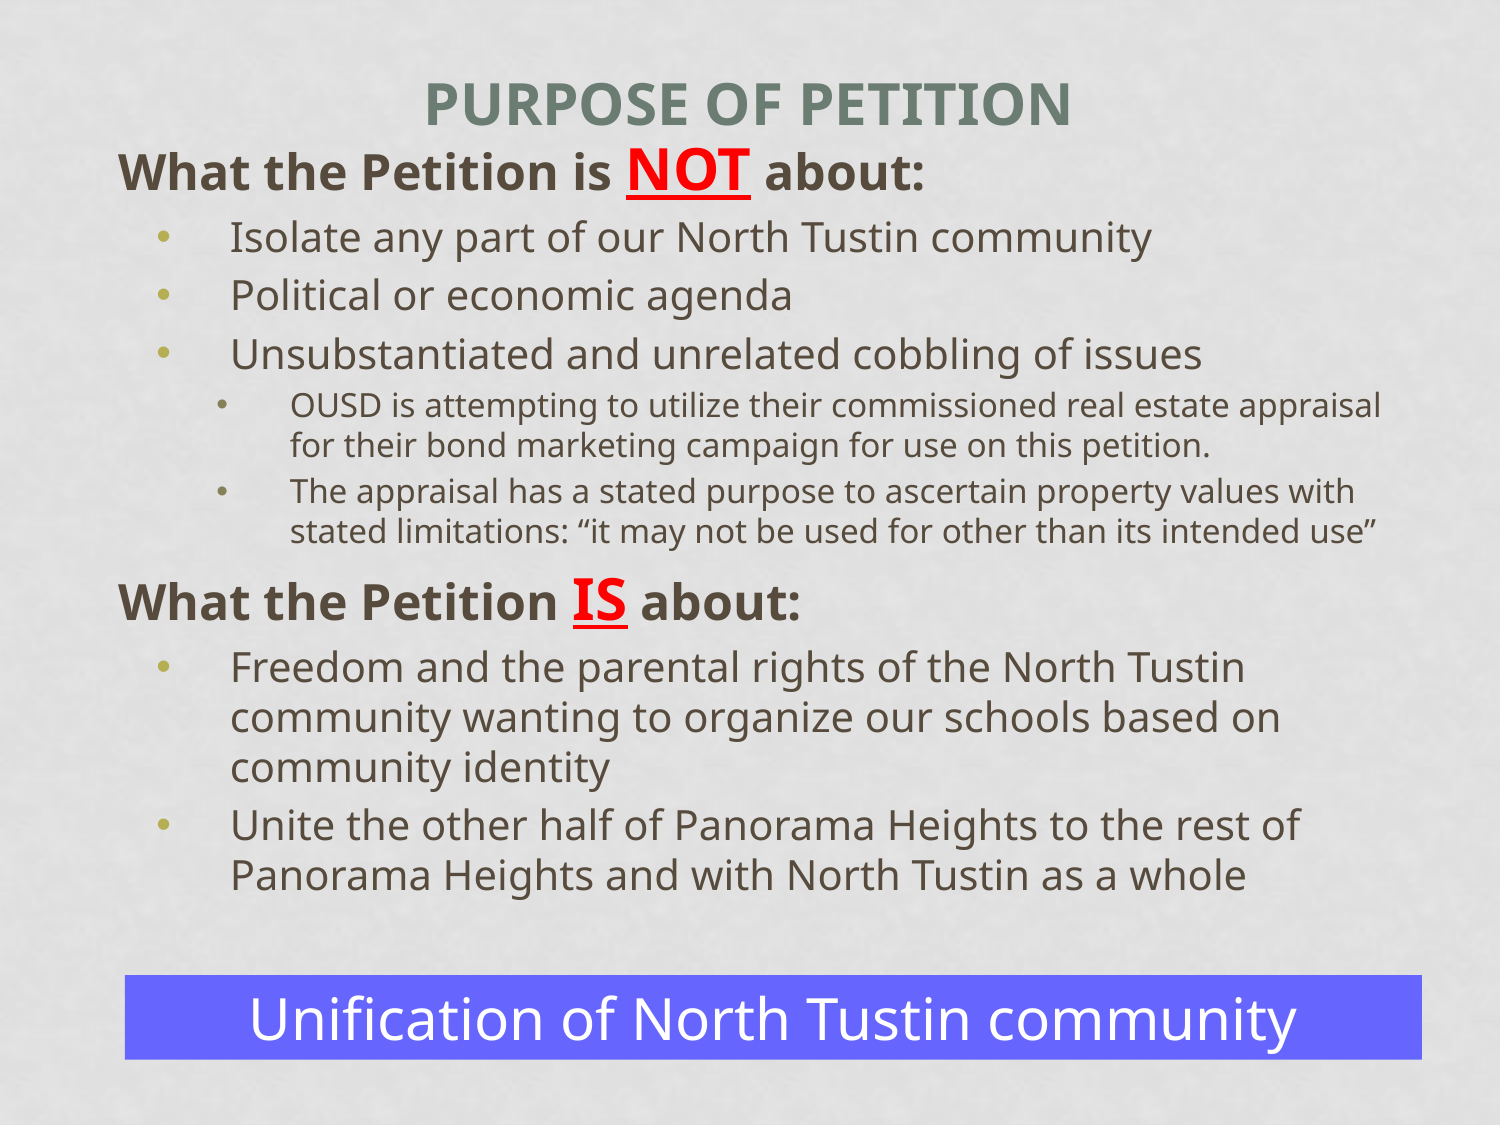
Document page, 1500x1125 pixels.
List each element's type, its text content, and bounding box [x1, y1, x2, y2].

text_box Unification of North Tustin community [124, 975, 1422, 1060]
title Purpose of petition [71, 17, 1427, 188]
list What the Petition is NOT about: Isolate any part of our North Tustin community Political or economic agenda Unsubstantiated and unrelated cobbling of issues OUSD is attempting to utilize their commissioned real estate appraisal for their bond marketing campaign for use on this petition. The appraisal has a stated purpose to ascertain property values with stated limitations: “it may not be used for other than its intended use” What the Petition IS about: Freedom and the parental rights of the North Tustin community wanting to organize our schools based on community identity Unite the other half of Panorama Heights to the rest of Panorama Heights and with North Tustin as a whole [103, 125, 1425, 938]
